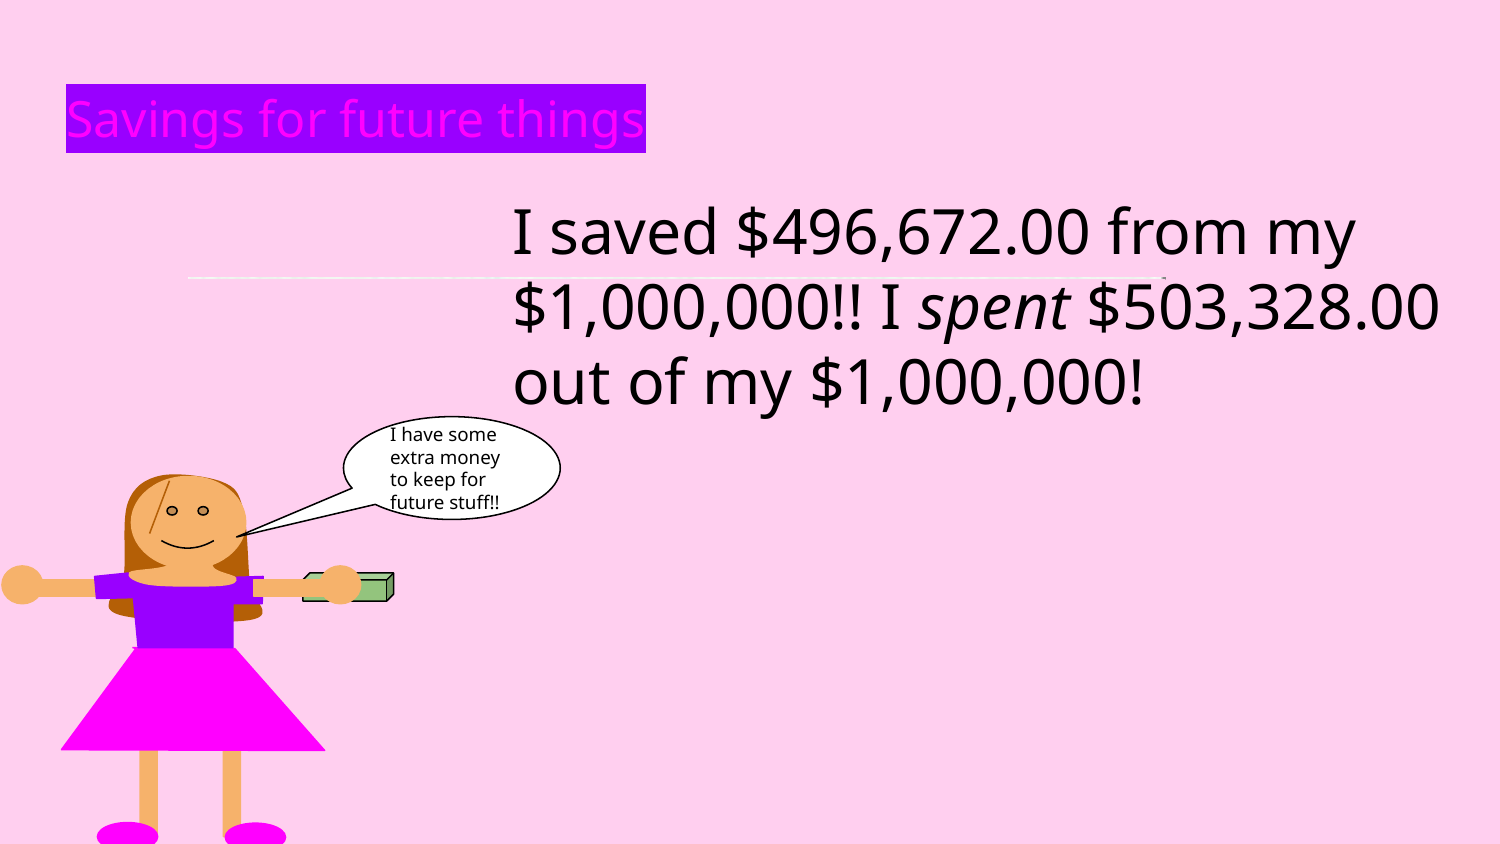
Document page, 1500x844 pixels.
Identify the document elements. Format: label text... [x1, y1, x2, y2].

text_box [185, 280, 1165, 621]
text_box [1, 416, 561, 837]
title Savings for future things [51, 72, 1449, 167]
text_box I saved $496,672.00 from my $1,000,000!! I spent $503,328.00 out of my $1,000,000! [497, 176, 1500, 382]
